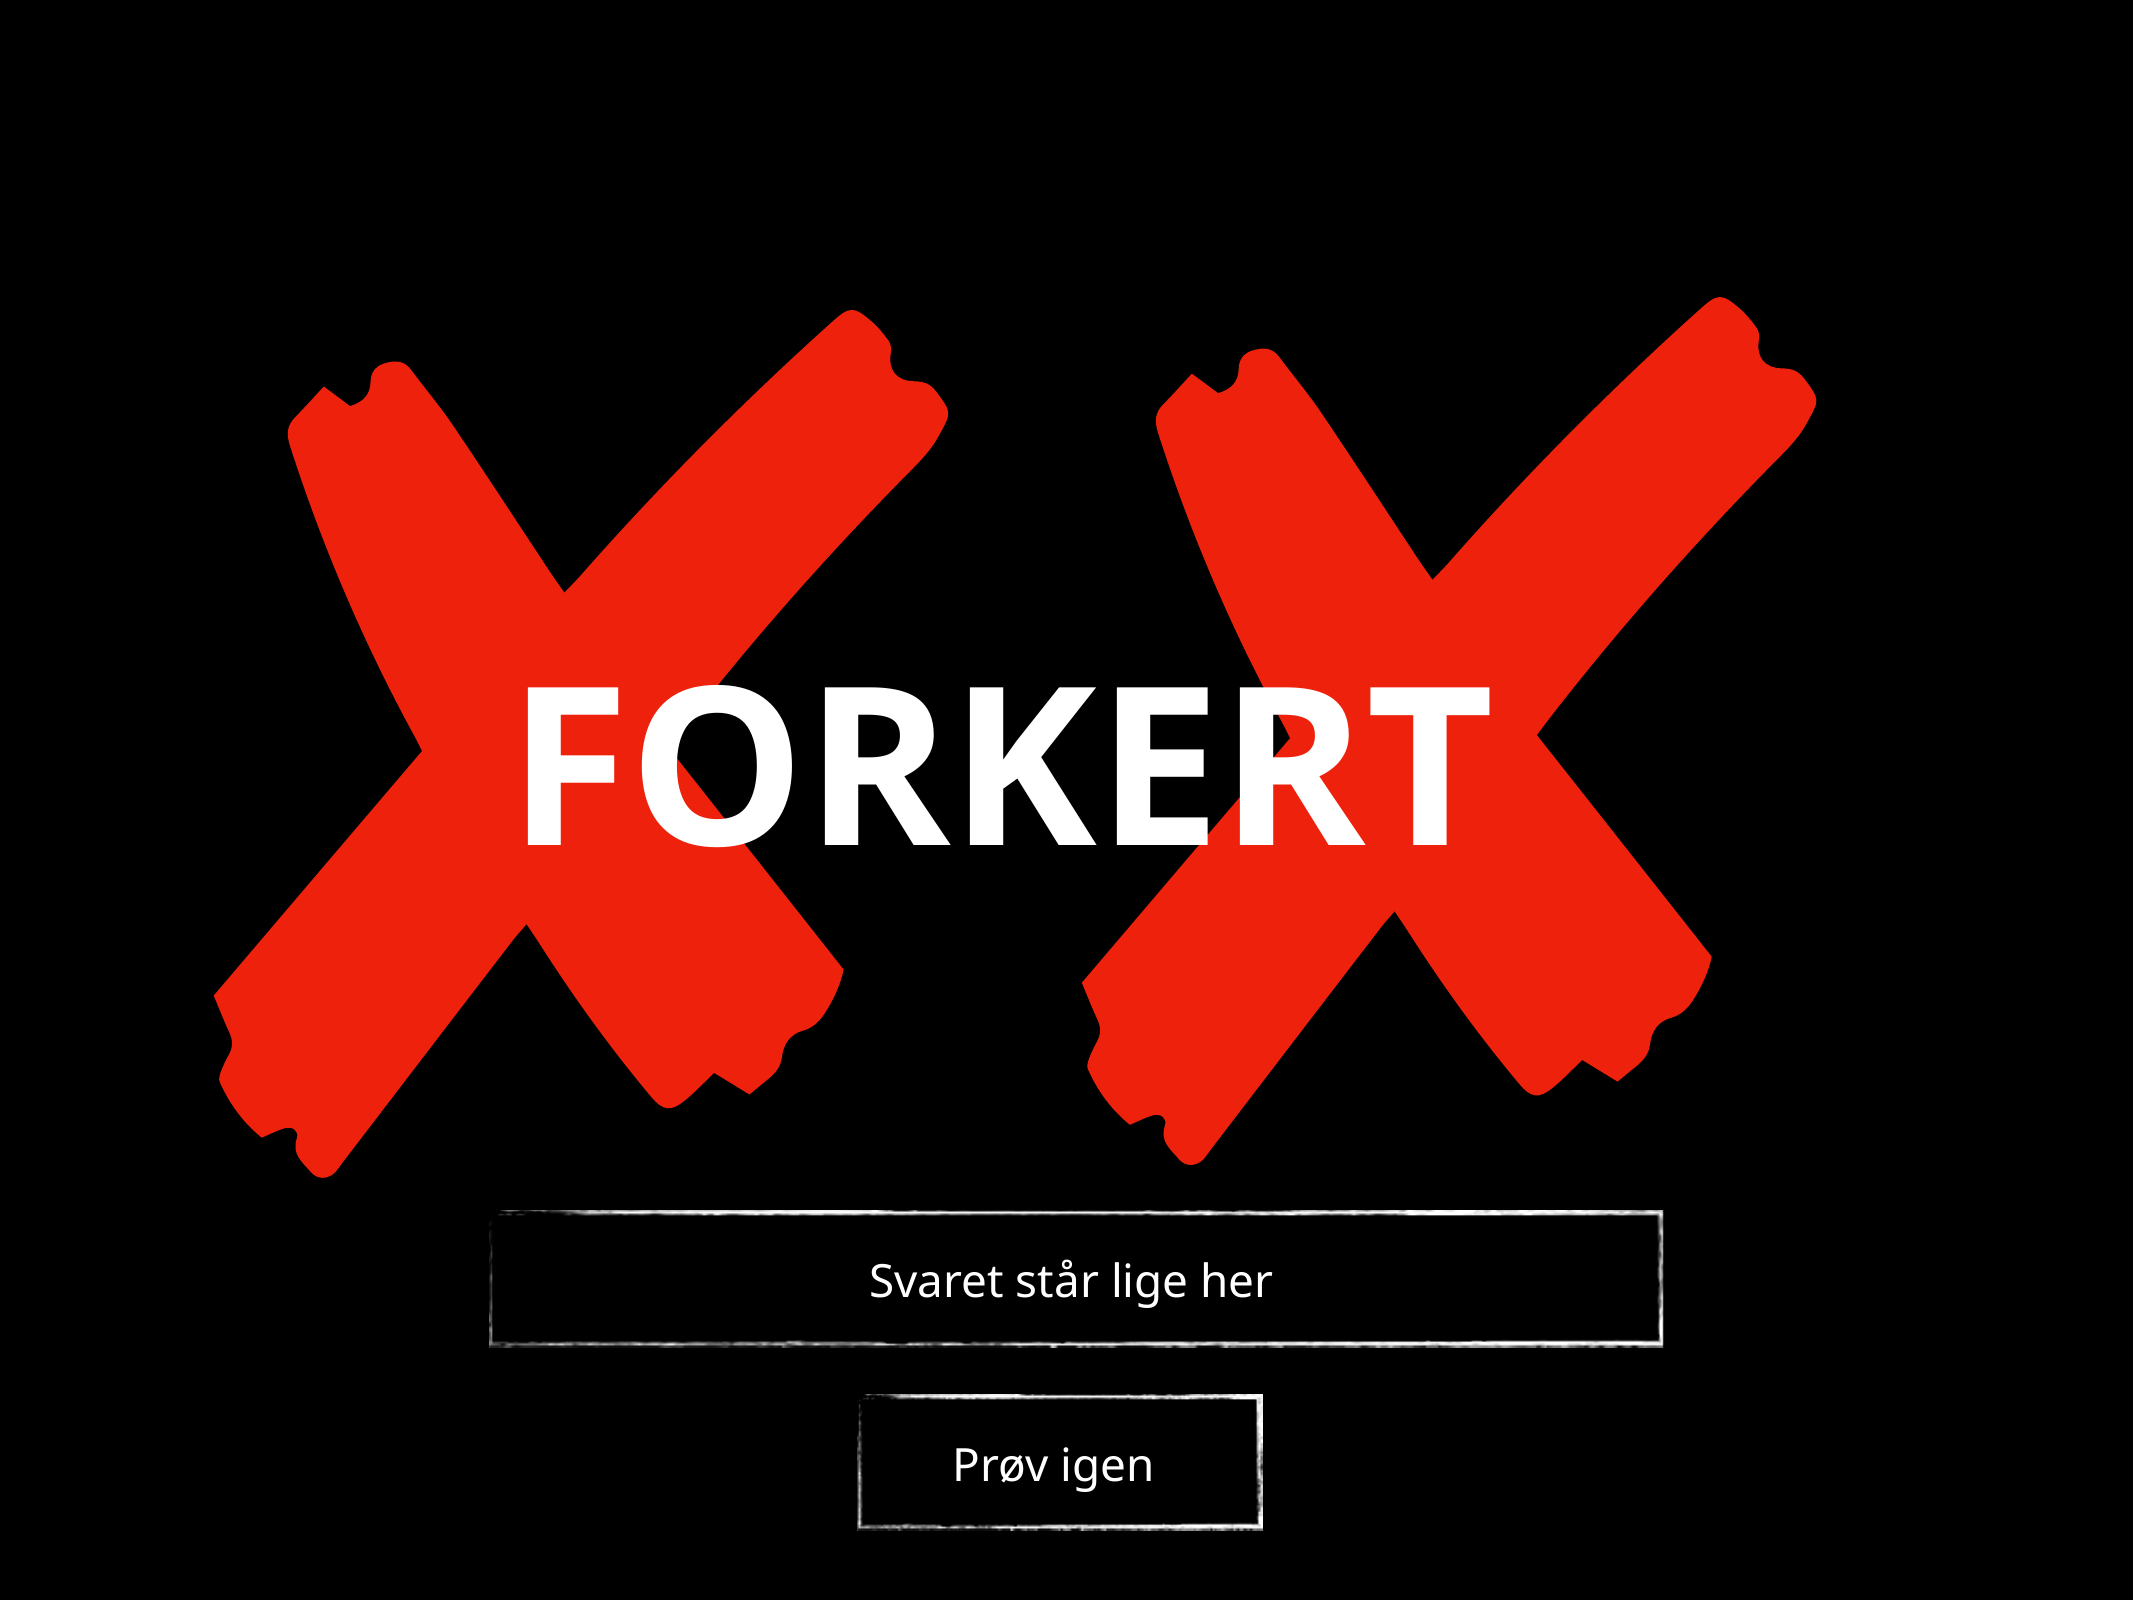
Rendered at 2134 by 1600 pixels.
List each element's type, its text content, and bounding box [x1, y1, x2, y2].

text_box [213, 792, 844, 1178]
text_box FORKERT [387, 616, 1642, 898]
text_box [856, 1394, 1263, 1532]
text_box [1155, 297, 1817, 616]
text_box [287, 309, 949, 684]
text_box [489, 1210, 1666, 1348]
text_box [1081, 868, 1712, 1165]
